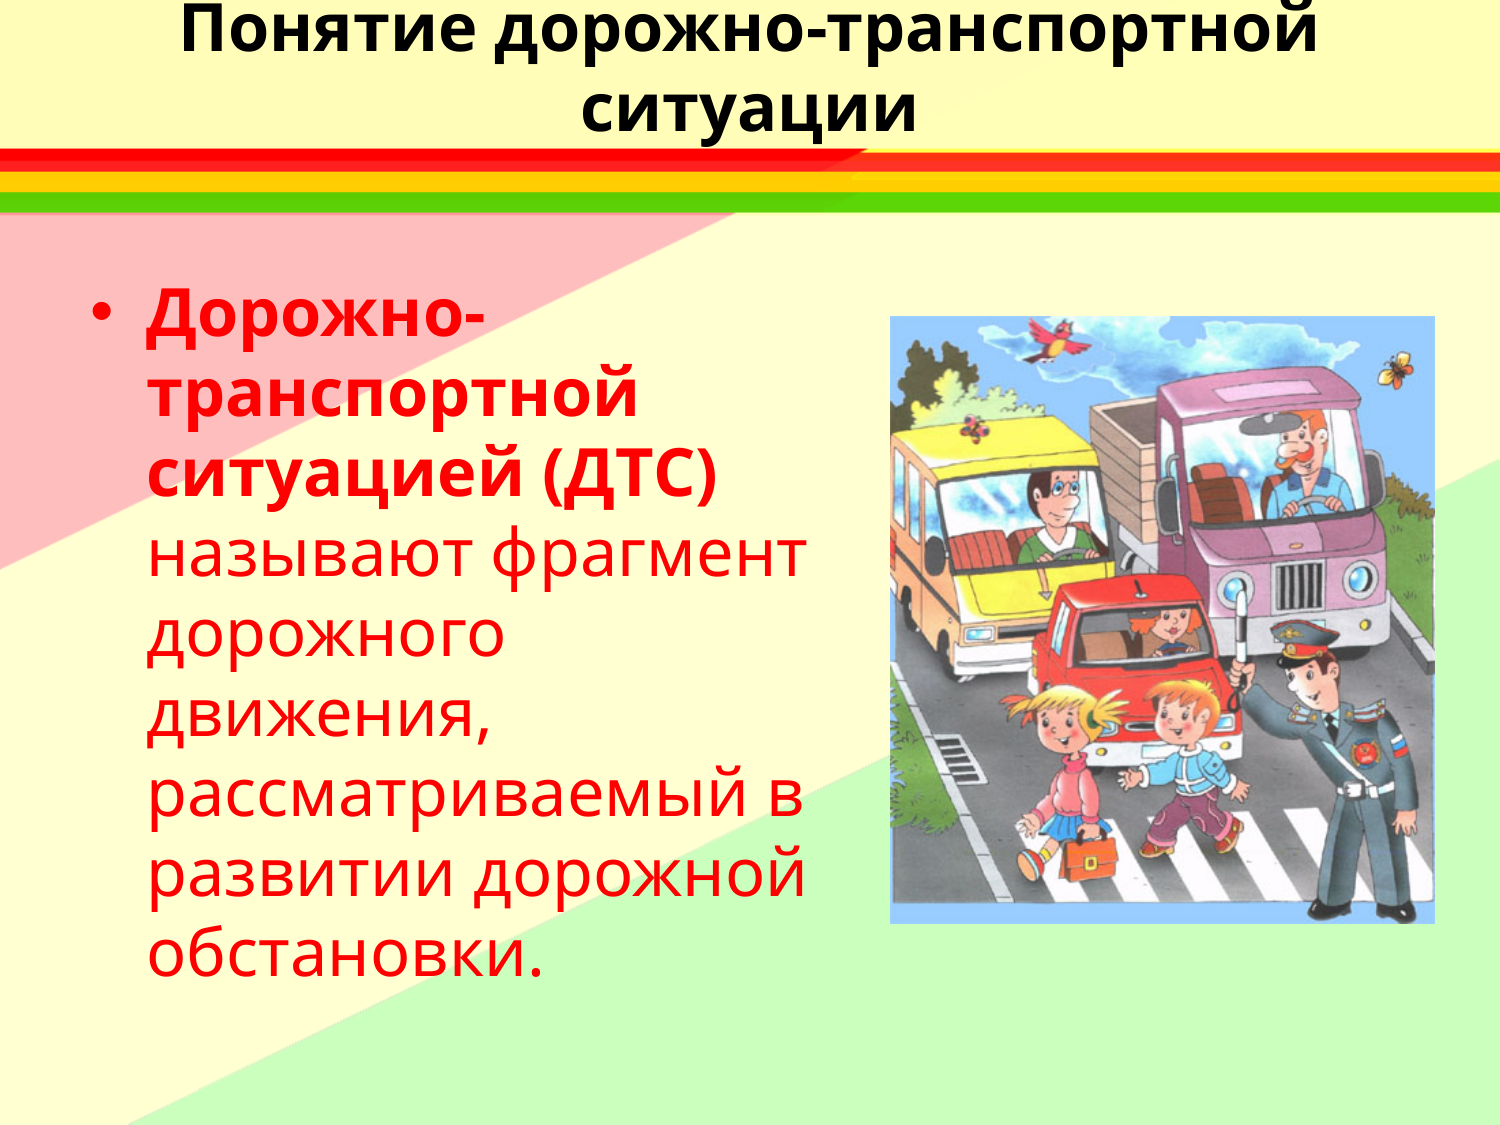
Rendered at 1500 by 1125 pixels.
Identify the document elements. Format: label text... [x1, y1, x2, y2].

list Дорожно-транспортной ситуацией (ДТС) называют фрагмент дорожного движения, рассматриваемый в развитии дорожной обстановки. [74, 262, 880, 1020]
picture [0, 0, 1500, 1125]
title Понятие дорожно-транспортной ситуации [74, 44, 1426, 165]
